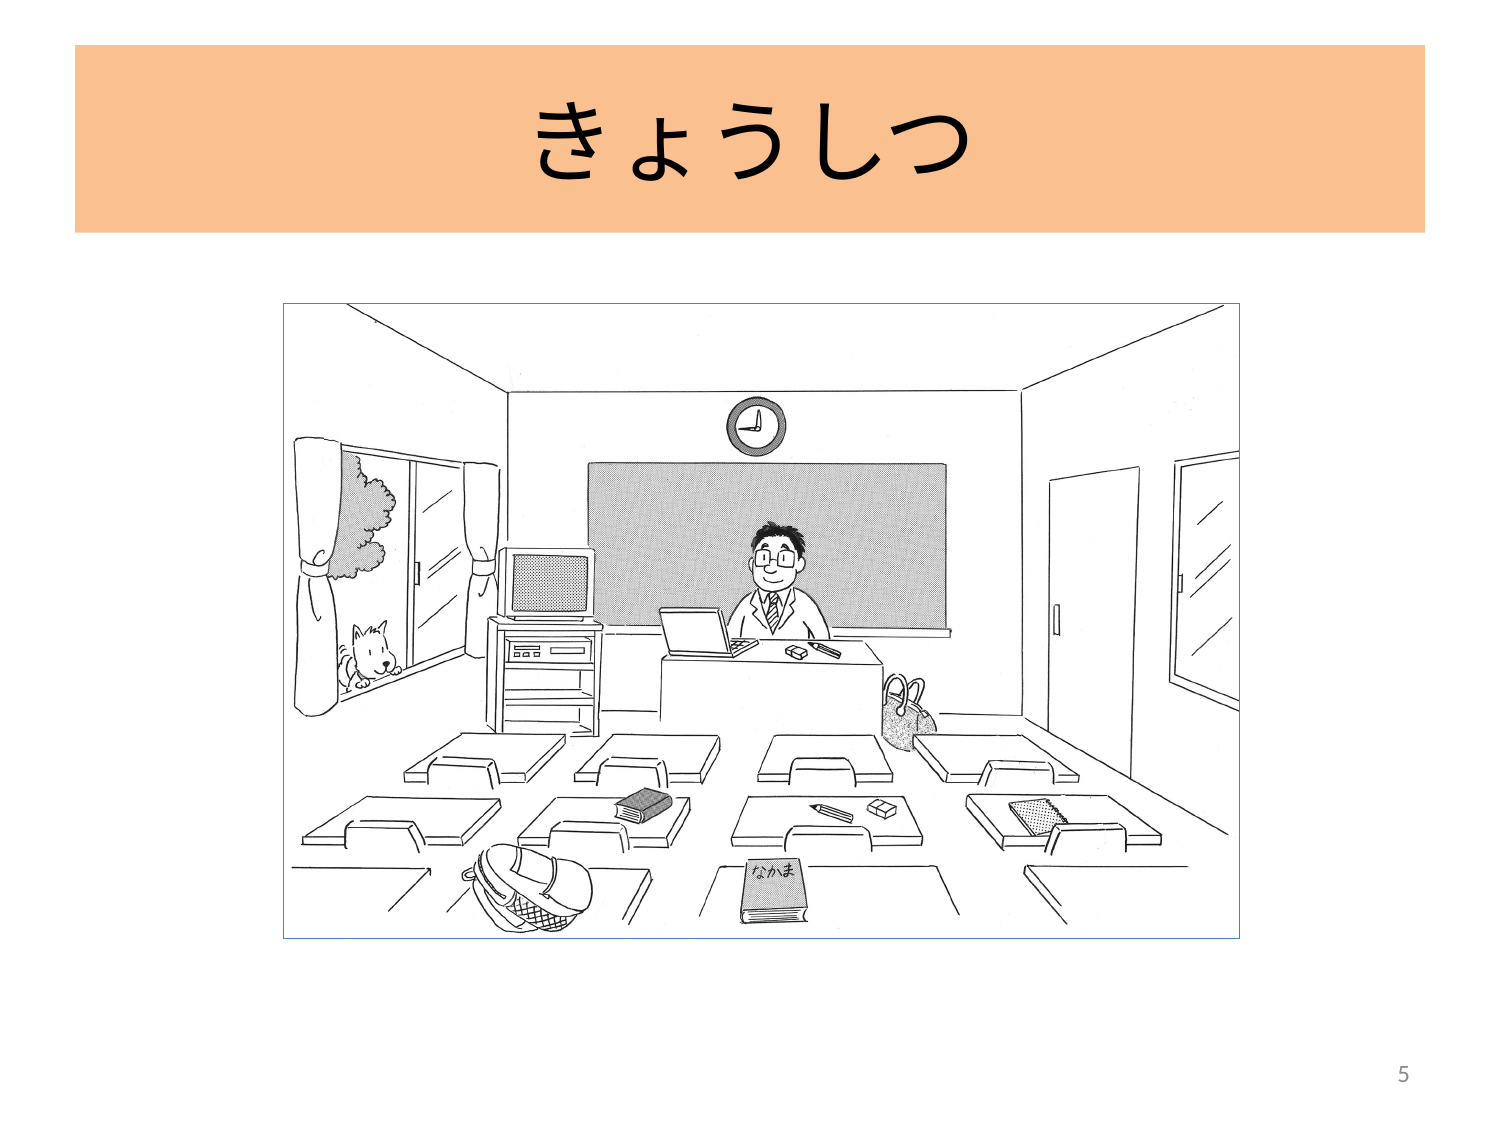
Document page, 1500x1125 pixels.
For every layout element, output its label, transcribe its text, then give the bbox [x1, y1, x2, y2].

title きょうしつ [75, 45, 1425, 233]
picture [282, 303, 1240, 940]
slide_number 5 [1074, 1042, 1425, 1103]
